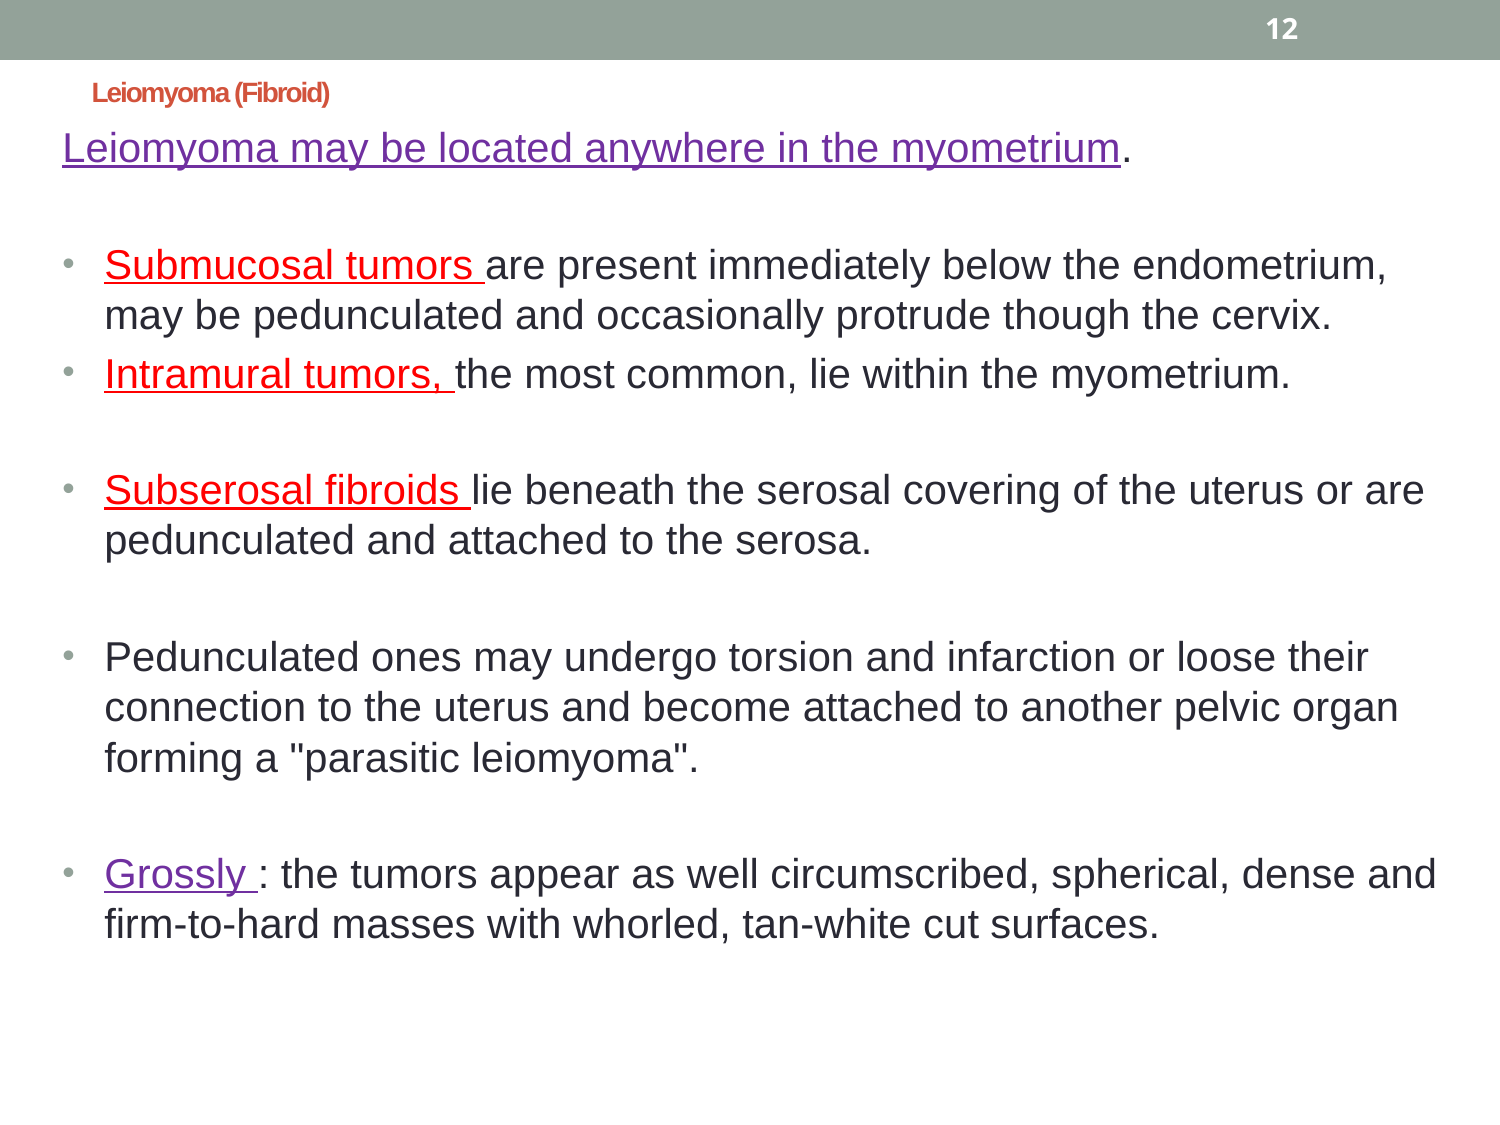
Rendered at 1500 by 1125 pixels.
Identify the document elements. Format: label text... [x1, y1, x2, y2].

title Leiomyoma (Fibroid) [76, 66, 1302, 113]
slide_number 12 [1250, 3, 1425, 57]
list Leiomyoma may be located anywhere in the myometrium. Submucosal tumors are present immediately below the endometrium, may be pedunculated and occasionally protrude though the cervix. Intramural tumors, the most common, lie within the myometrium. Subserosal fibroids lie beneath the serosal covering of the uterus or are pedunculated and attached to the serosa. Pedunculated ones may undergo torsion and infarction or loose their connection to the uterus and become attached to another pelvic organ forming a "parasitic leiomyoma". Grossly : the tumors appear as well circumscribed, spherical, dense and firm-to-hard masses with whorled, tan-white cut surfaces. [29, 113, 1459, 1125]
